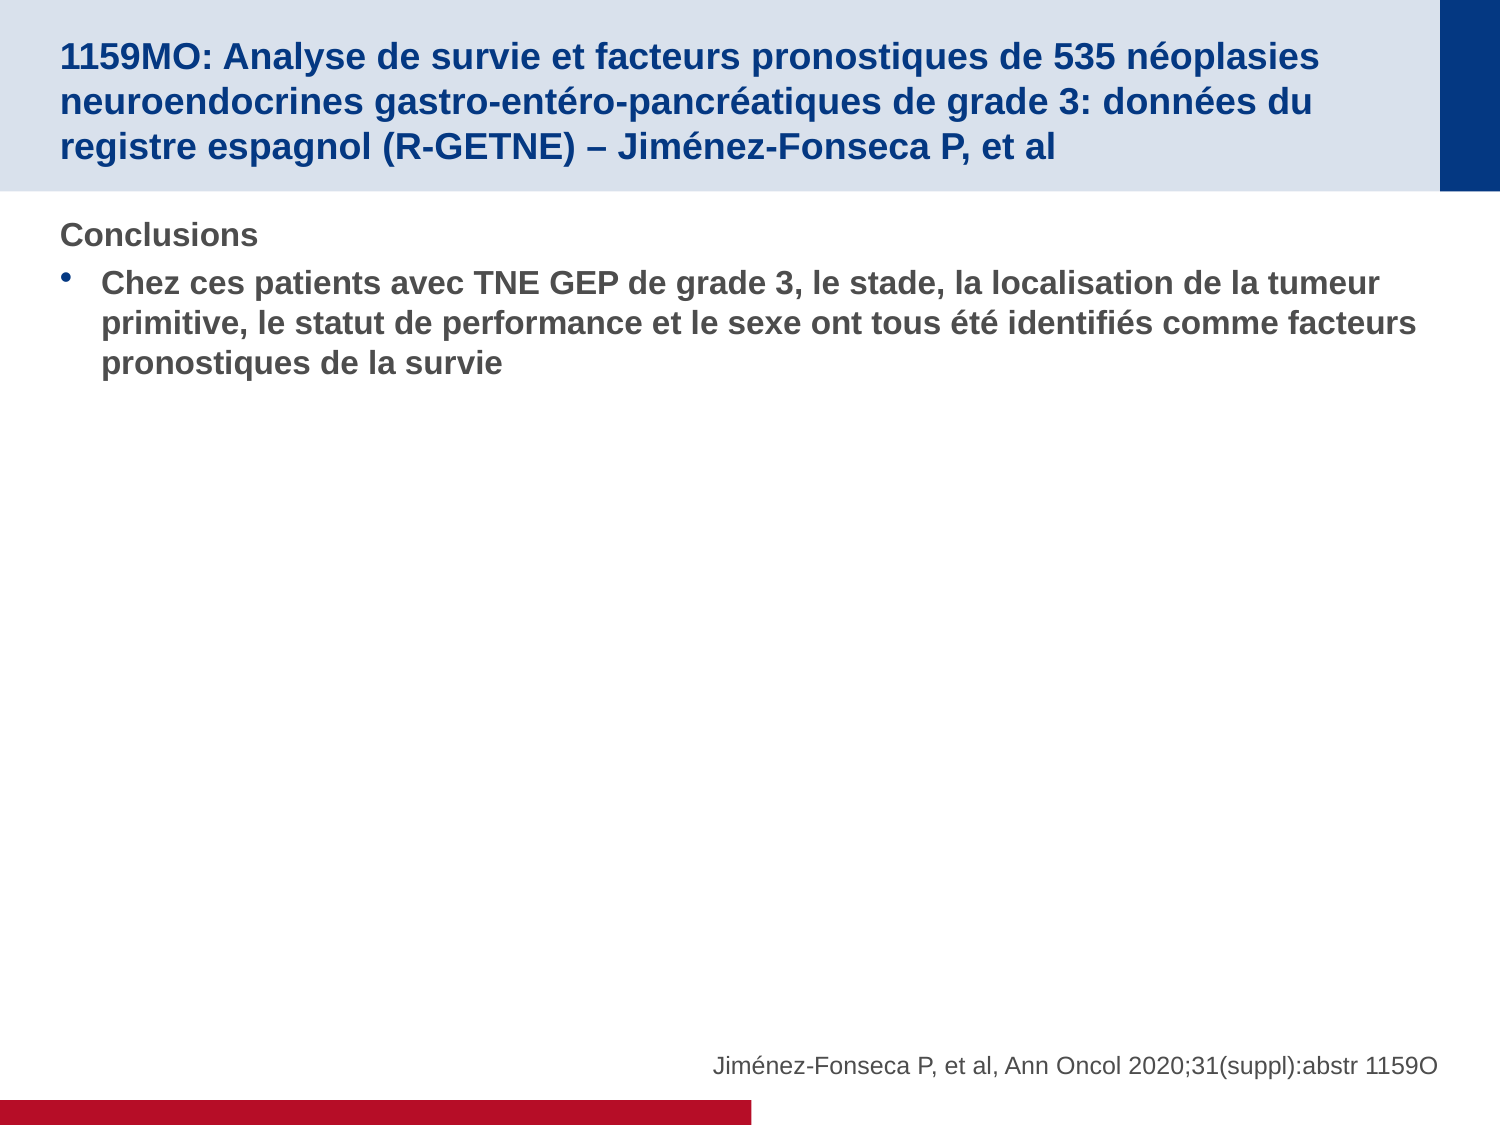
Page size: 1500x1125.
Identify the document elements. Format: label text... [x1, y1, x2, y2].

list Conclusions Chez ces patients avec TNE GEP de grade 3, le stade, la localisation de la tumeur primitive, le statut de performance et le sexe ont tous été identifiés comme facteurs pronostiques de la survie [59, 205, 1441, 985]
list Jiménez-Fonseca P, et al, Ann Oncol 2020;31(suppl):abstr 1159O [705, 999, 1441, 1080]
title 1159MO: Analyse de survie et facteurs pronostiques de 535 néoplasies neuroendocrines gastro-entéro-pancréatiques de grade 3: données du registre espagnol (R-GETNE) – Jiménez-Fonseca P, et al [59, 29, 1412, 162]
